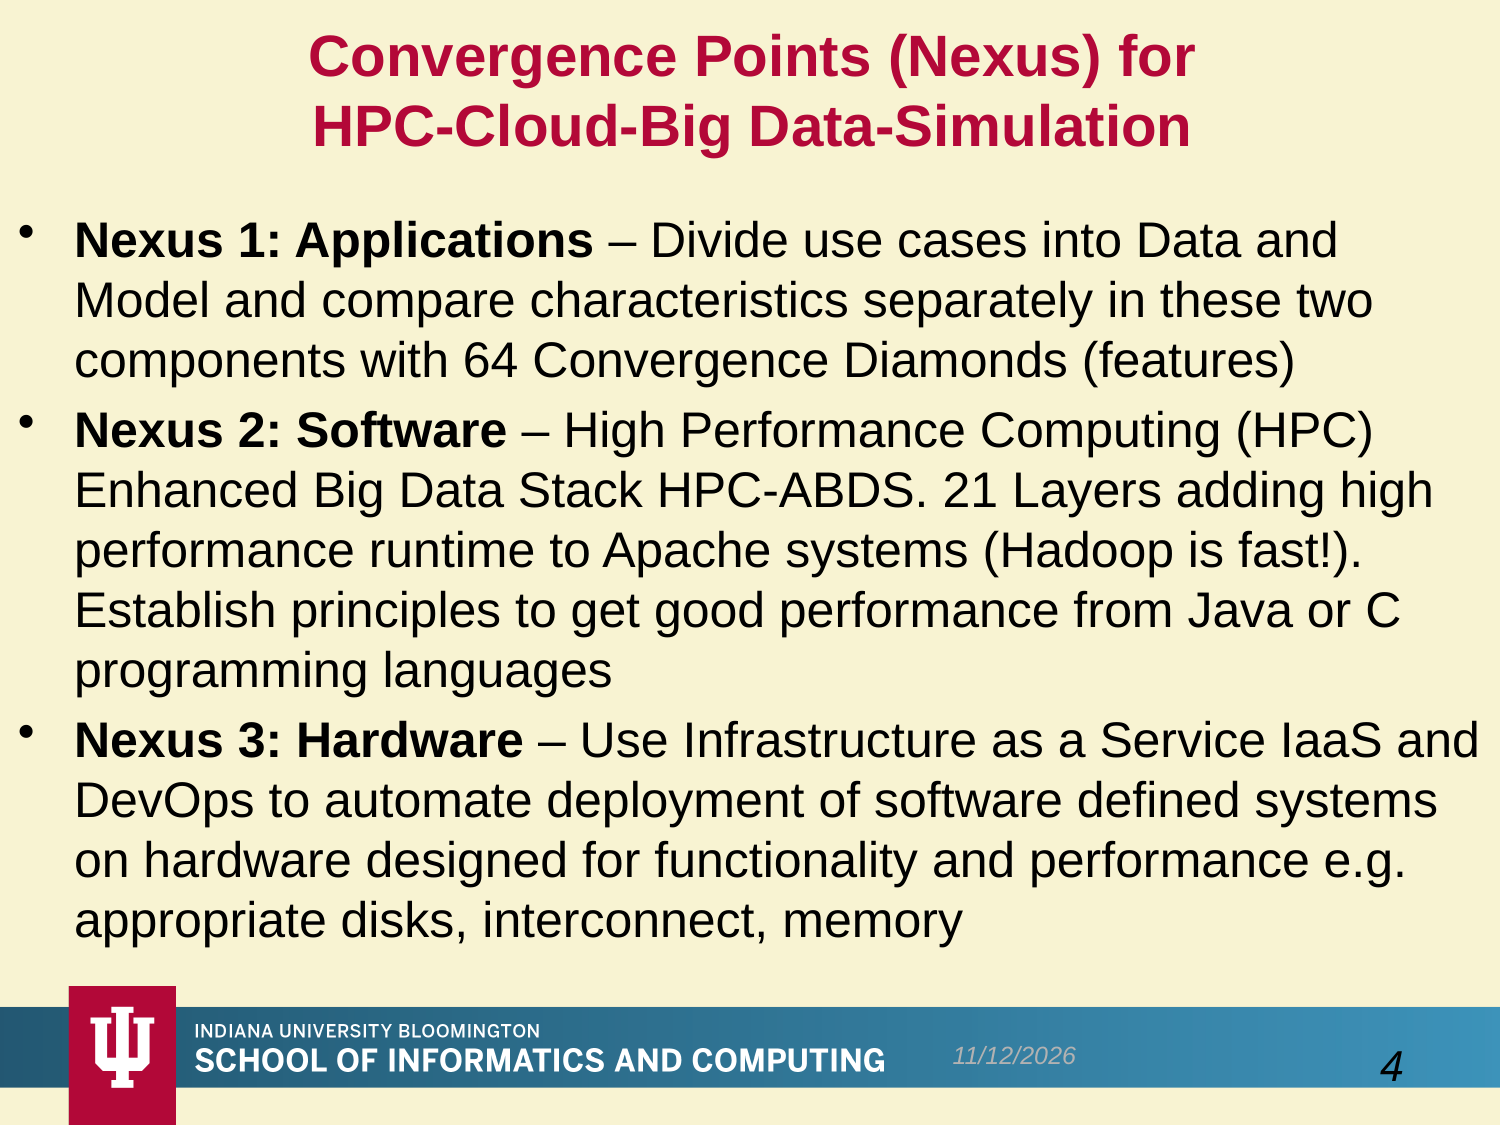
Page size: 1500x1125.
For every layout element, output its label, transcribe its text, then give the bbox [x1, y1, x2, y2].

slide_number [937, 1024, 1275, 1085]
picture [0, 986, 1500, 1125]
list Nexus 1: Applications – Divide use cases into Data and Model and compare characteristics separately in these two components with 64 Convergence Diamonds (features) Nexus 2: Software – High Performance Computing (HPC) Enhanced Big Data Stack HPC-ABDS. 21 Layers adding high performance runtime to Apache systems (Hadoop is fast!). Establish principles to get good performance from Java or C programming languages Nexus 3: Hardware – Use Infrastructure as a Service IaaS and DevOps to automate deployment of software defined systems on hardware designed for functionality and performance e.g. appropriate disks, interconnect, memory [2, 200, 1500, 863]
slide_number 4 [1365, 1032, 1474, 1081]
title Convergence Points (Nexus) for HPC-Cloud-Big Data-Simulation [2, 32, 1500, 145]
